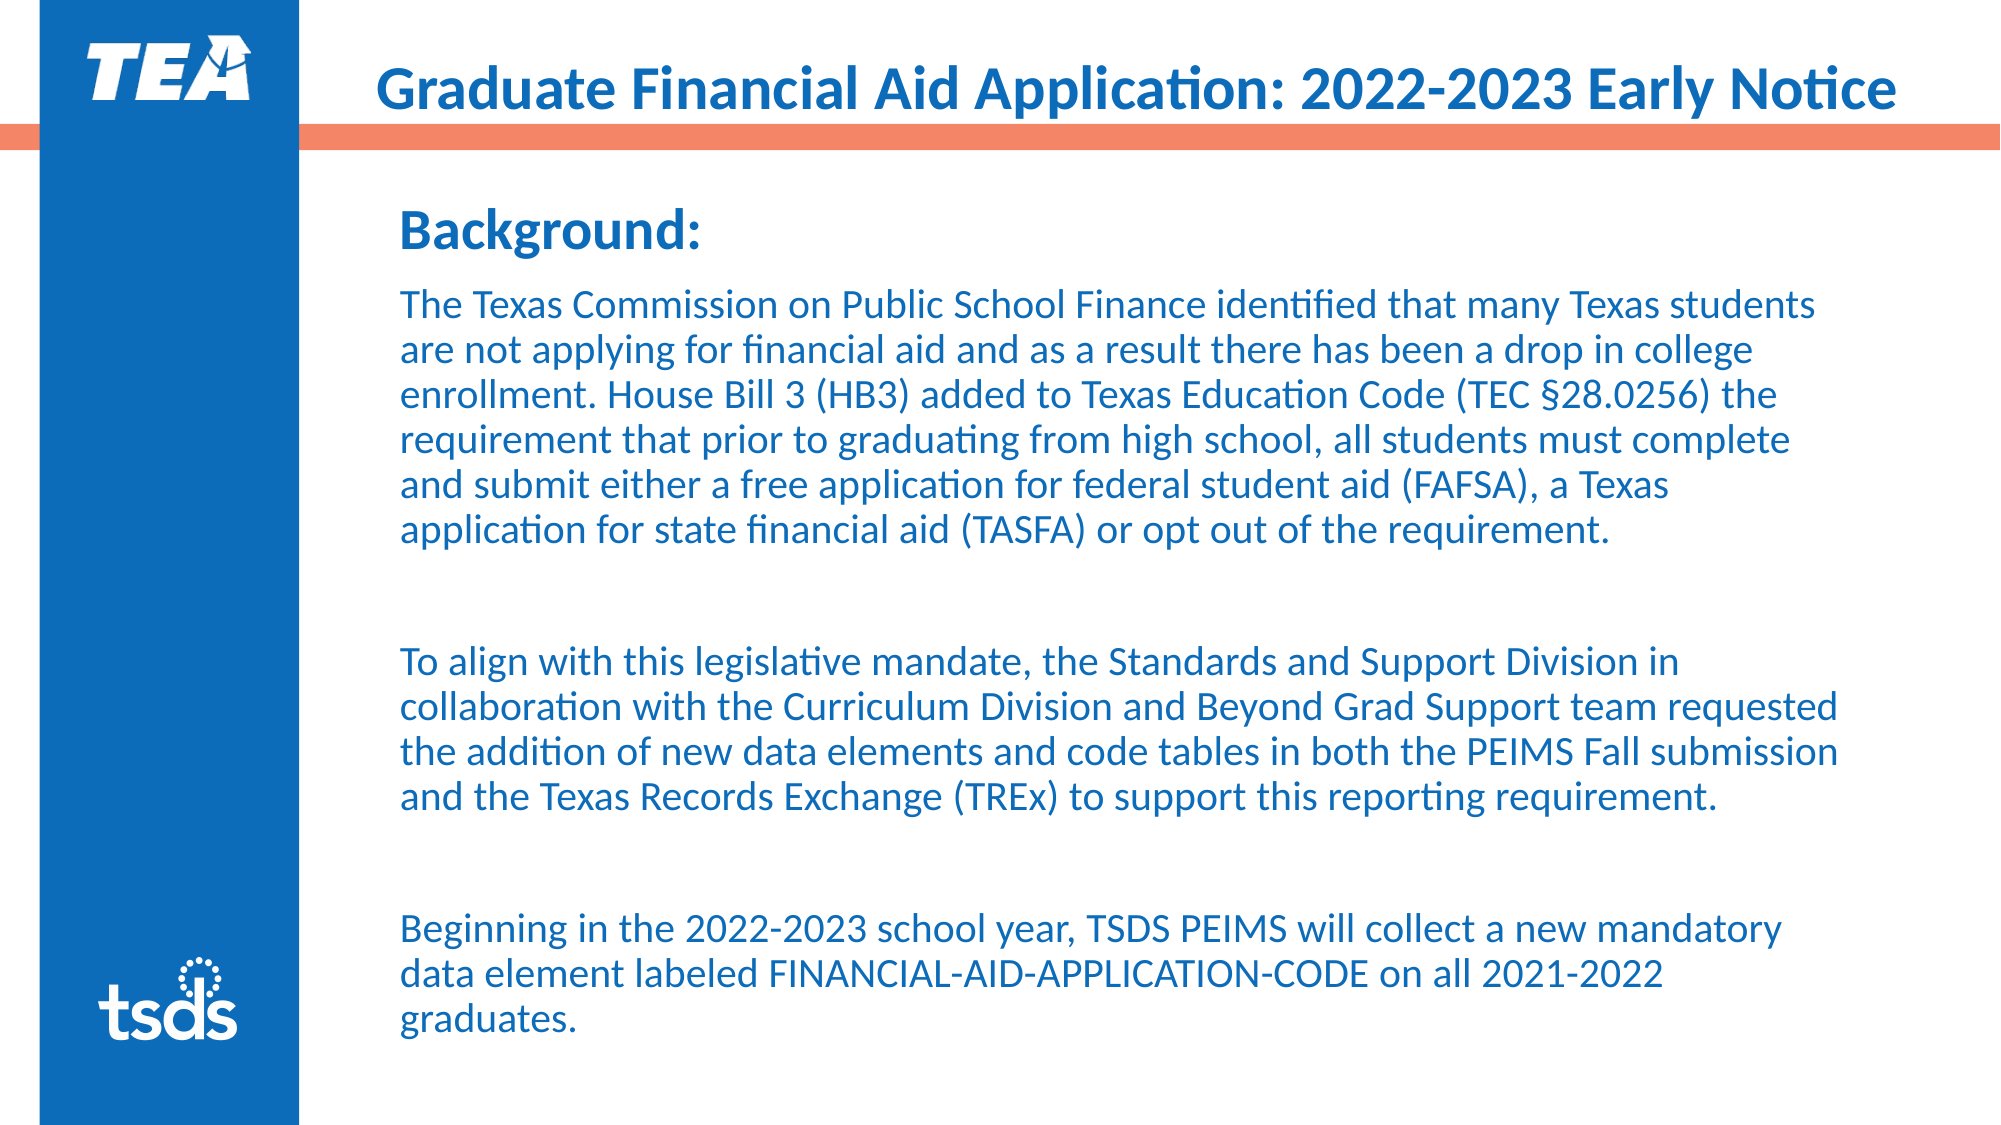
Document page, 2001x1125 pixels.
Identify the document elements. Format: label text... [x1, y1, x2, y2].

picture [98, 957, 241, 1045]
title Graduate Financial Aid Application: 2022-2023 Early Notice [361, 27, 1976, 151]
list Background: The Texas Commission on Public School Finance identified that many Texas students are not applying for financial aid and as a result there has been a drop in college enrollment. House Bill 3 (HB3) added to Texas Education Code (TEC §28.0256) the requirement that prior to graduating from high school, all students must complete and submit either a free application for federal student aid (FAFSA), a Texas application for state financial aid (TASFA) or opt out of the requirement. To align with this legislative mandate, the Standards and Support Division in collaboration with the Curriculum Division and Beyond Grad Support team requested the addition of new data elements and code tables in both the PEIMS Fall submission and the Texas Records Exchange (TREx) to support this reporting requirement. Beginning in the 2022-2023 school year, TSDS PEIMS will collect a new mandatory data element labeled FINANCIAL-AID-APPLICATION-CODE on all 2021-2022 graduates. [385, 191, 1860, 1060]
picture [86, 34, 251, 100]
